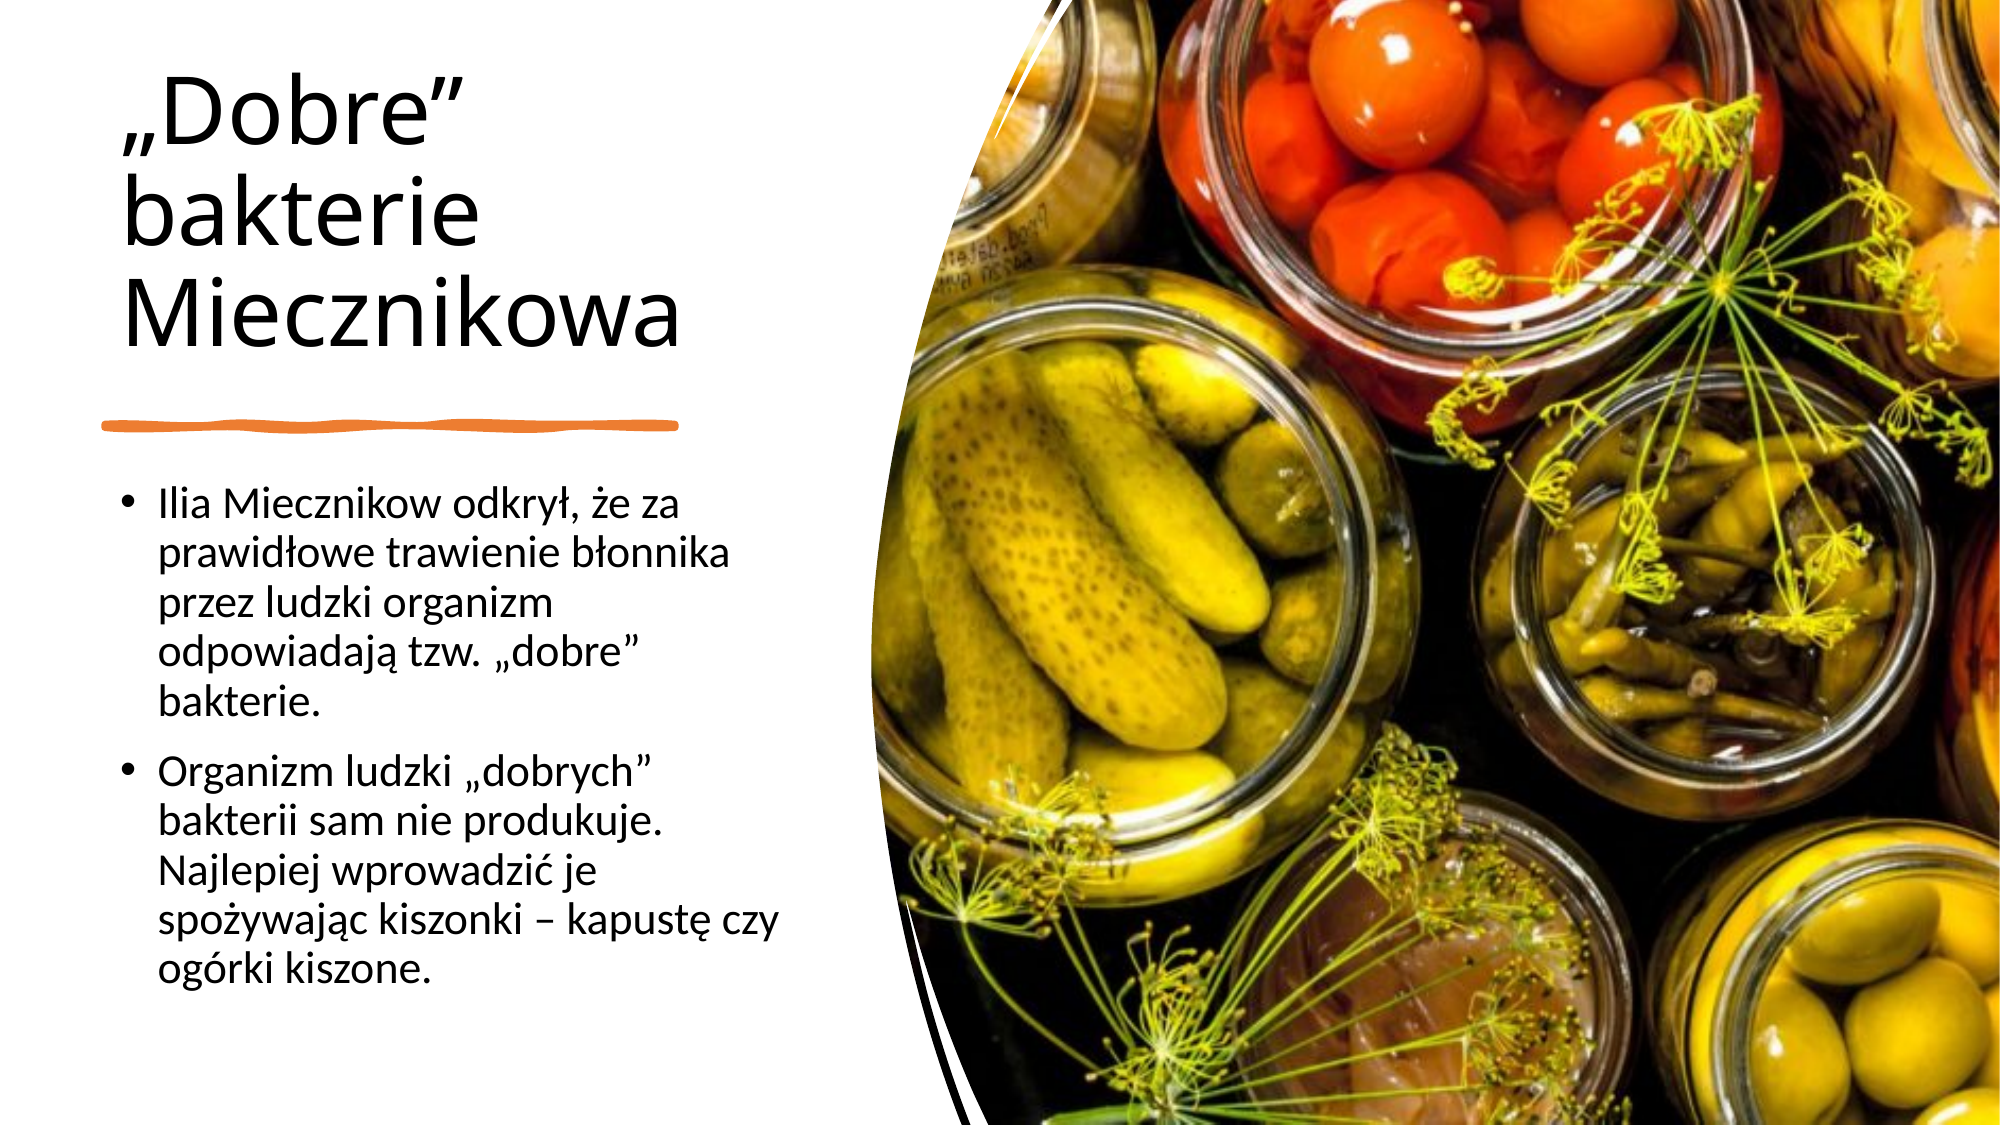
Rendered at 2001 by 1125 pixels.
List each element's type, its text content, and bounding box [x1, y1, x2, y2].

picture [871, 0, 2000, 1125]
text_box [0, 0, 871, 1125]
title „Dobre” bakterie Miecznikowa [105, 53, 822, 375]
list Ilia Miecznikow odkrył, że za prawidłowe trawienie błonnika przez ludzki organizm odpowiadają tzw. „dobre” bakterie. Organizm ludzki „dobrych” bakterii sam nie produkuje. Najlepiej wprowadzić je spożywając kiszonki – kapustę czy ogórki kiszone. [105, 471, 802, 1016]
text_box [103, 421, 676, 431]
